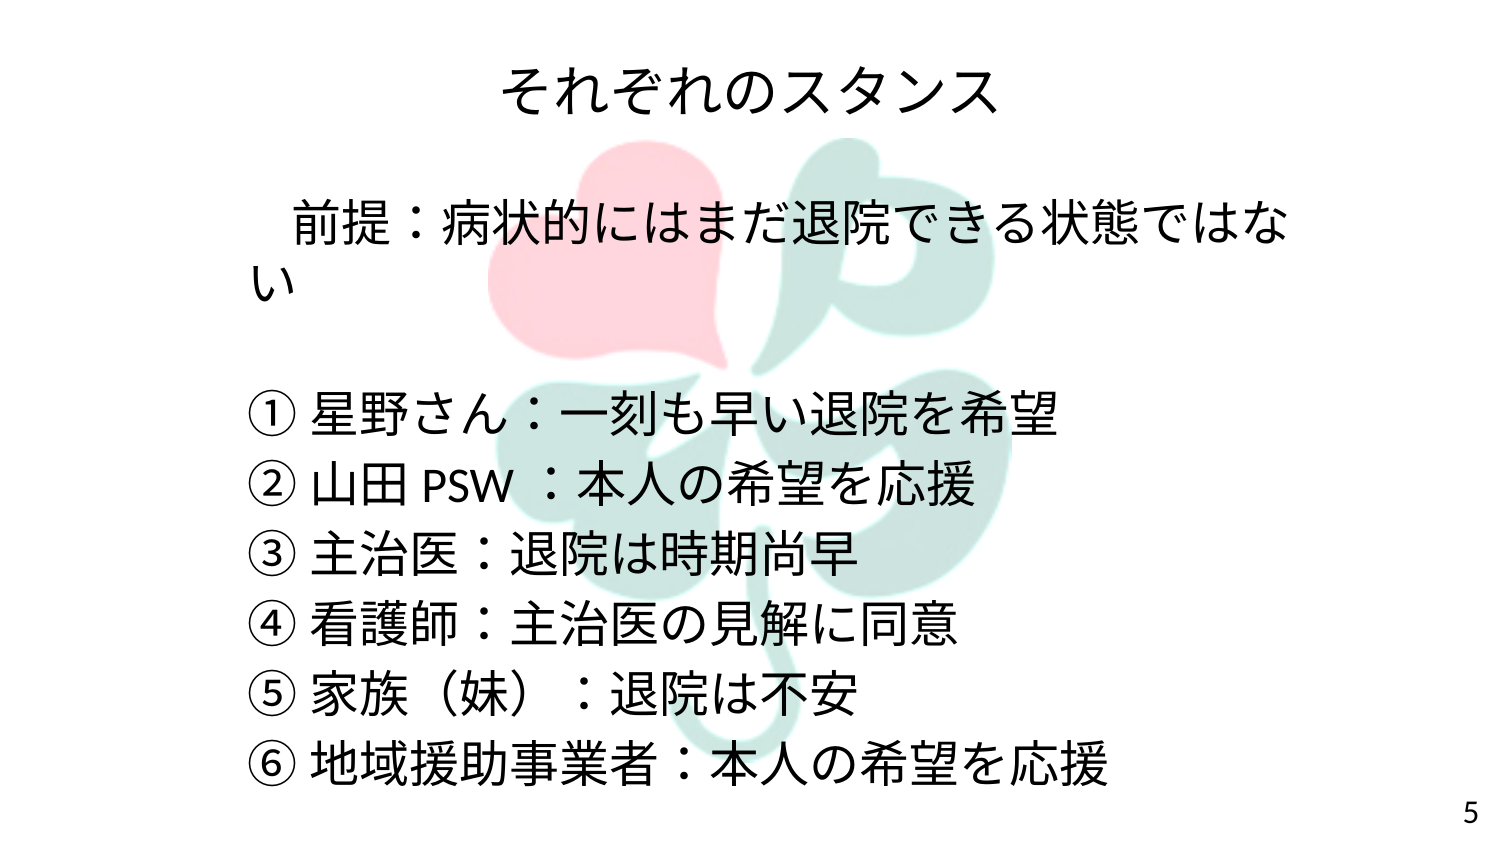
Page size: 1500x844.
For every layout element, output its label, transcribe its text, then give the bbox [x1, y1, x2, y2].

slide_number 5 [1144, 788, 1495, 833]
text_box 前提：病状的にはまだ退院できる状態ではない ①星野さん：一刻も早い退院を希望 ②山田PSW：本人の希望を応援 ③主治医：退院は時期尚早 ④看護師：主治医の見解に同意 ⑤家族（妹）：退院は不安 ⑥地域援助事業者：本人の希望を応援 [236, 156, 1309, 844]
text_box それぞれのスタンス [185, 14, 1258, 165]
